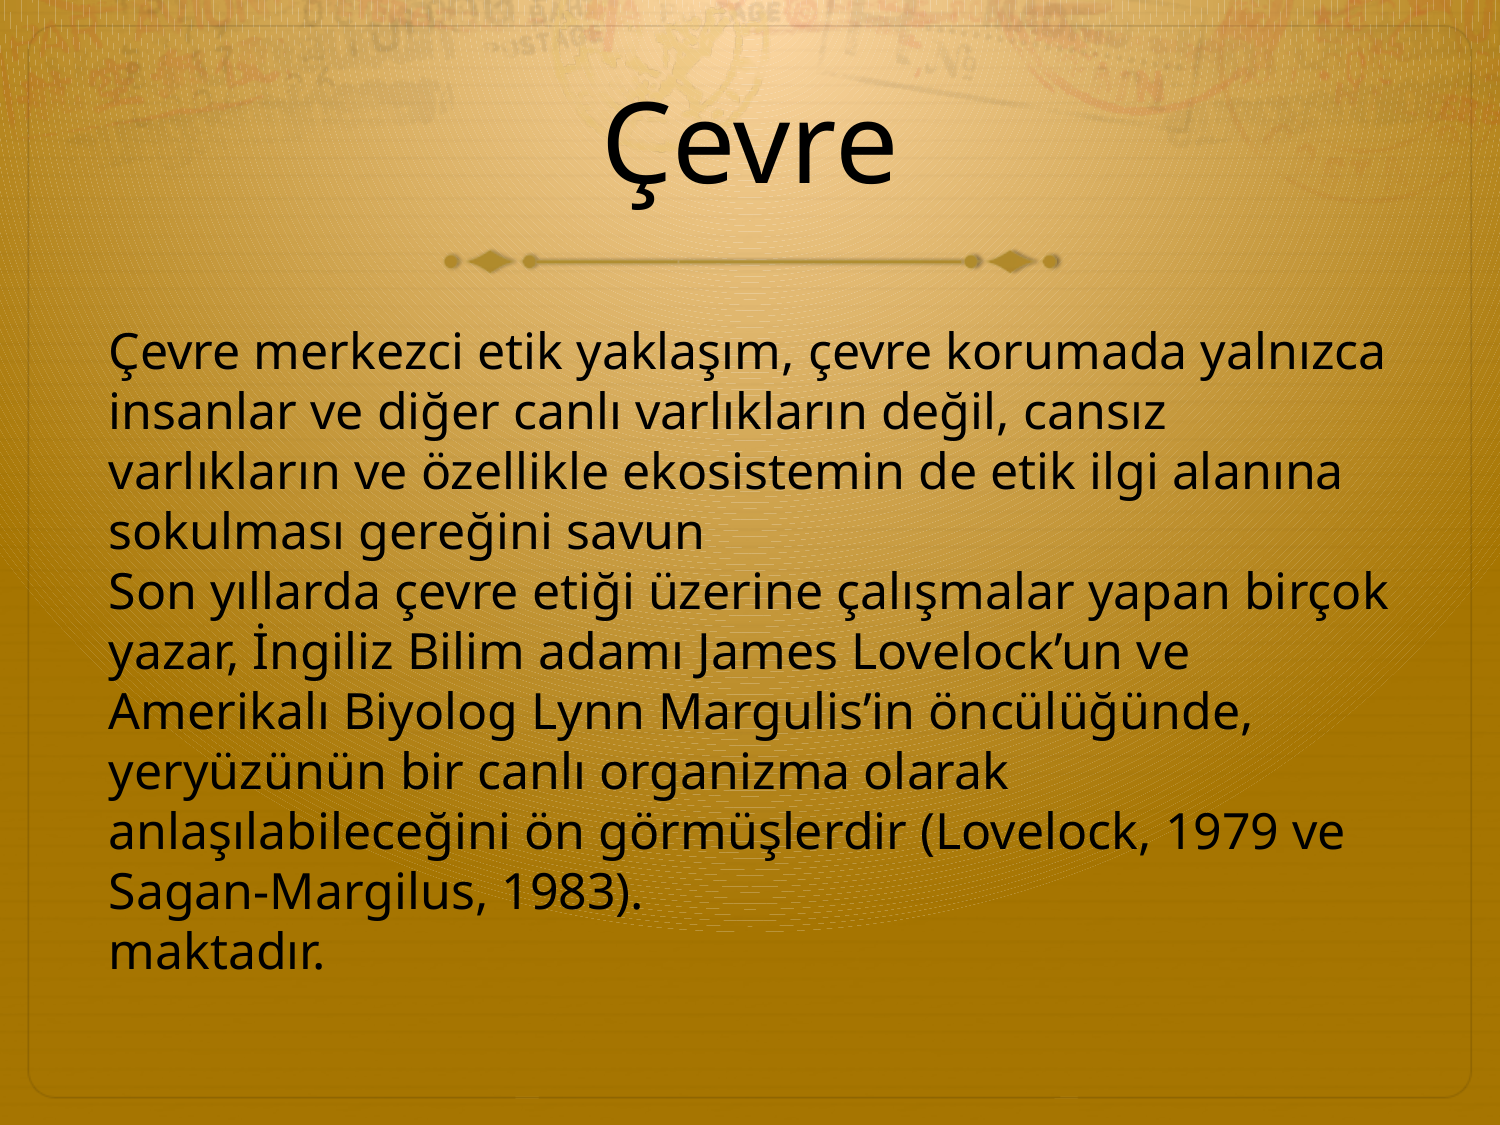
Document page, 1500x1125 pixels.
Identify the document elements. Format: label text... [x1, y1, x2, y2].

picture [0, 0, 1500, 1125]
list Çevre merkezci etik yaklaşım, çevre korumada yalnızca insanlar ve diğer canlı varlıkların değil, cansız varlıkların ve özellikle ekosistemin de etik ilgi alanına sokulması gereğini savun Son yıllarda çevre etiği üzerine çalışmalar yapan birçok yazar, İngiliz Bilim adamı James Lovelock’un ve Amerikalı Biyolog Lynn Margulis’in öncülüğünde, yeryüzünün bir canlı organizma olarak anlaşılabileceğini ön görmüşlerdir (Lovelock, 1979 ve Sagan-Margilus, 1983). maktadır. [93, 312, 1407, 988]
title Çevre [93, 45, 1407, 233]
